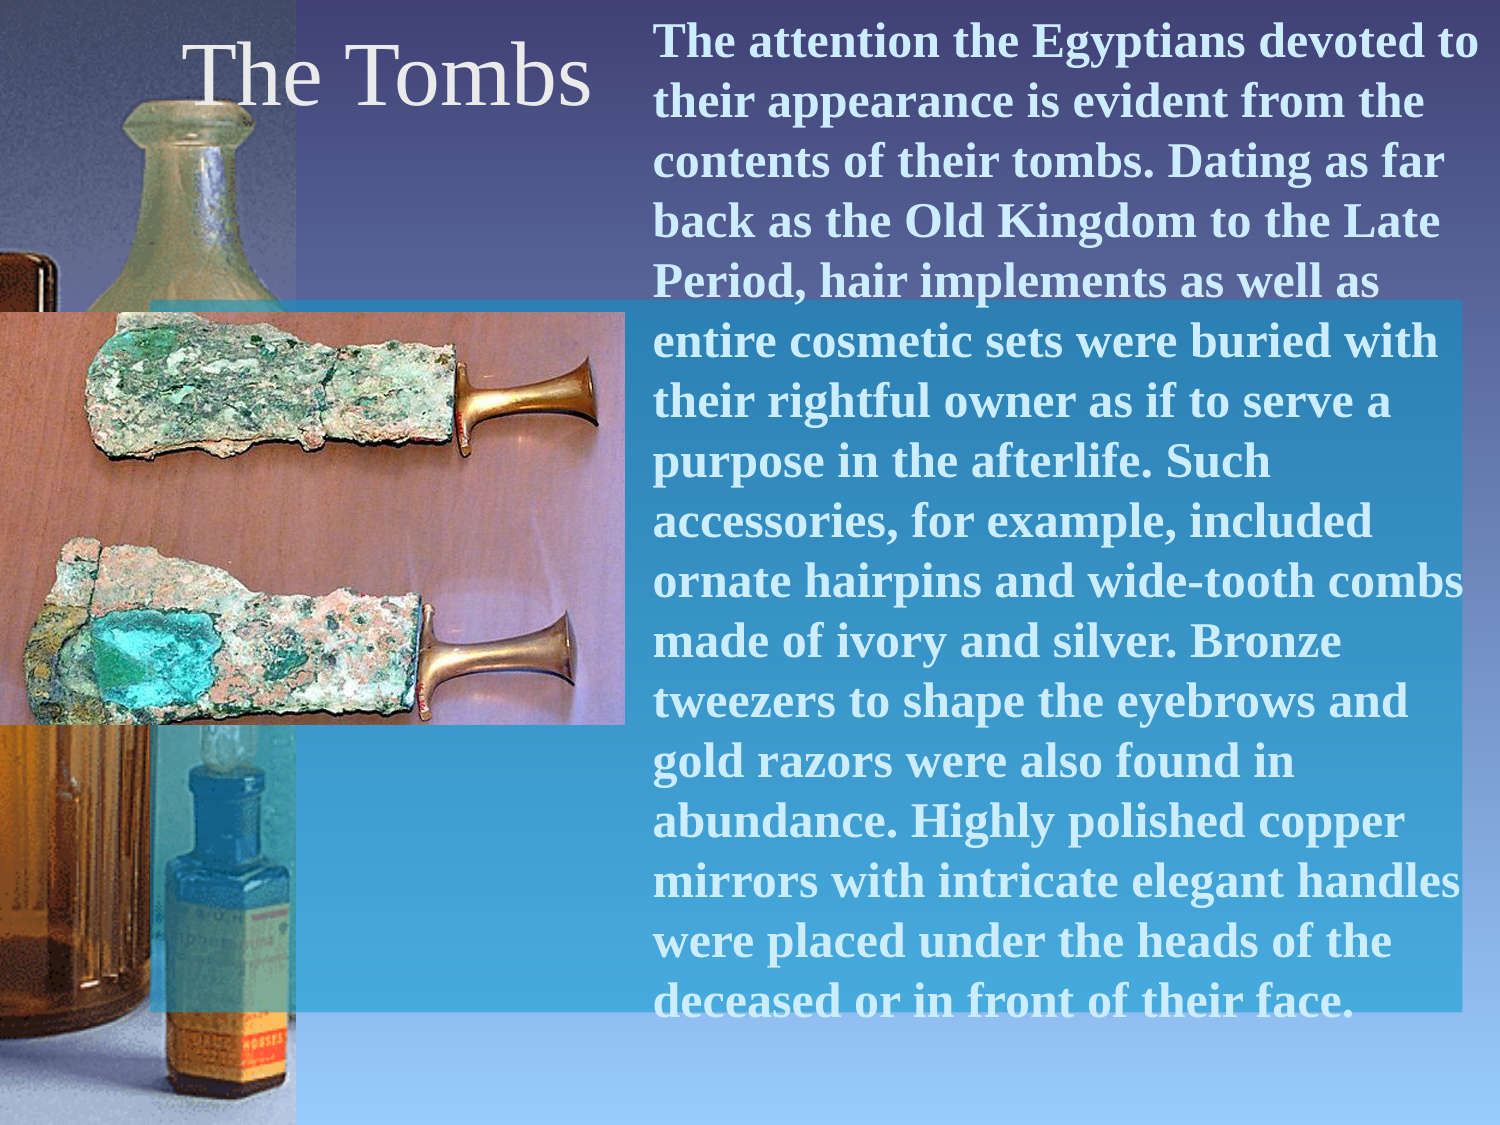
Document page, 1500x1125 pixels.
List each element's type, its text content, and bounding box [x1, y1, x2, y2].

list The attention the Egyptians devoted to their appearance is evident from the contents of their tombs. Dating as far back as the Old Kingdom to the Late Period, hair implements as well as entire cosmetic sets were buried with their rightful owner as if to serve a purpose in the afterlife. Such accessories, for example, included ornate hairpins and wide-tooth combs made of ivory and silver. Bronze tweezers to shape the eyebrows and gold razors were also found in abundance. Highly polished copper mirrors with intricate elegant handles were placed under the heads of the deceased or in front of their face. [637, 0, 1500, 1125]
title The Tombs [24, 0, 637, 138]
picture [0, 0, 626, 1125]
